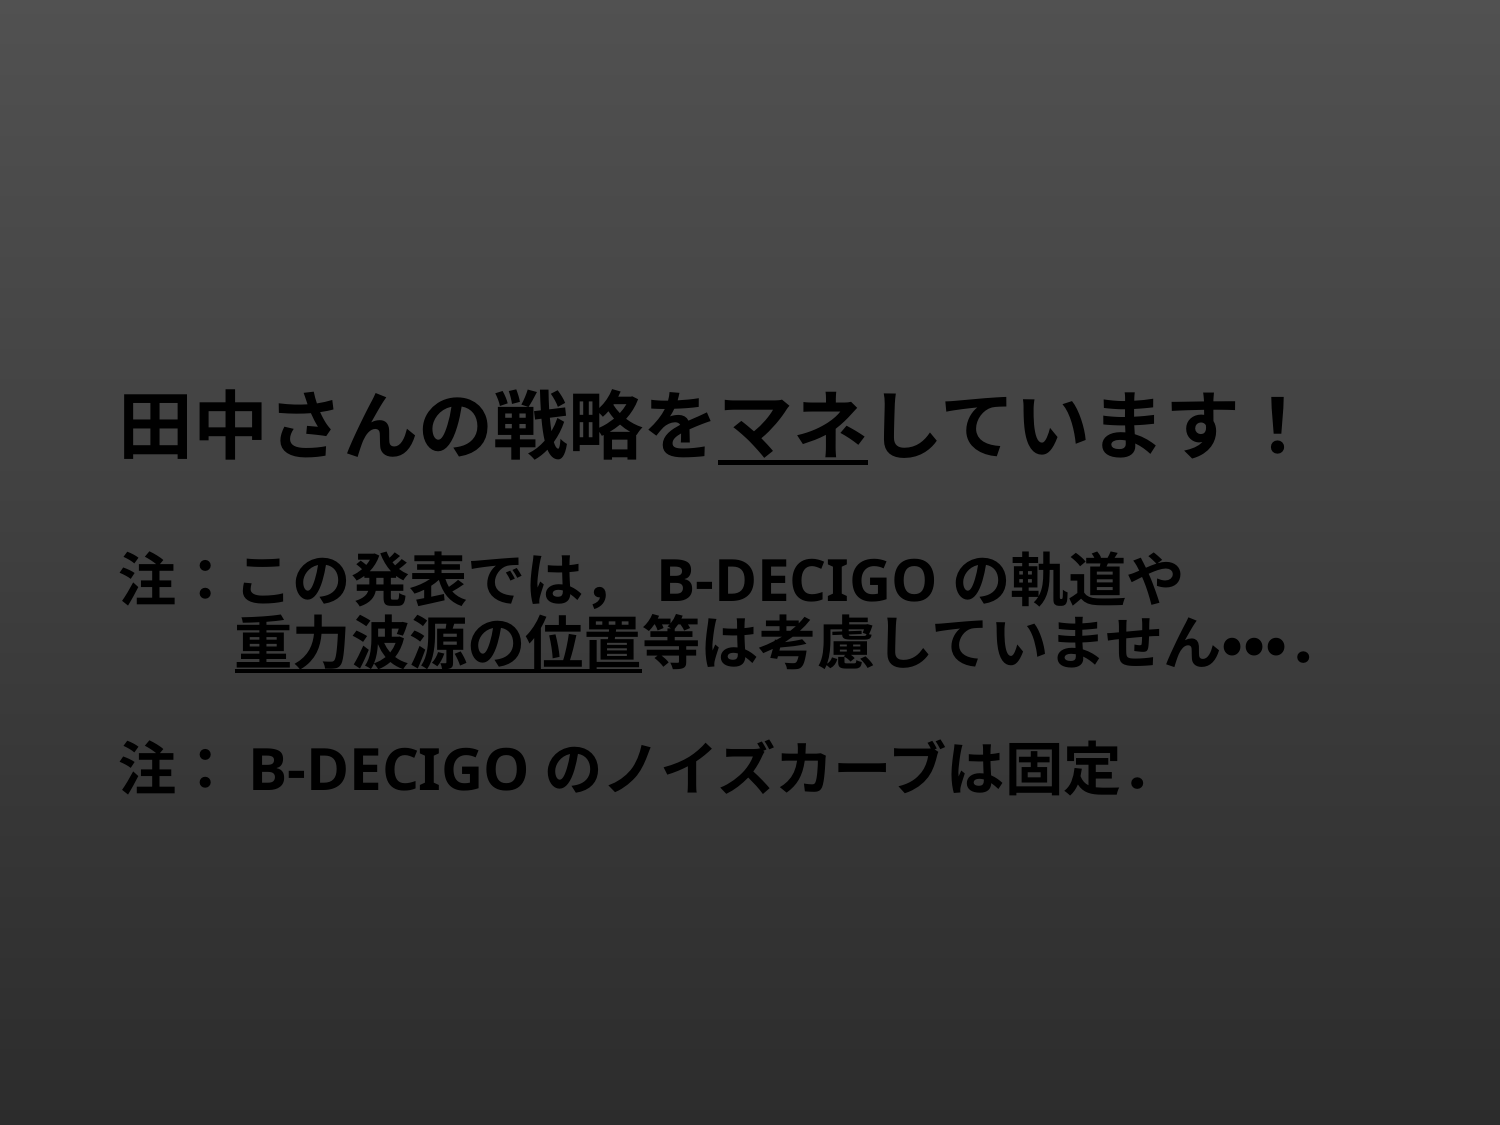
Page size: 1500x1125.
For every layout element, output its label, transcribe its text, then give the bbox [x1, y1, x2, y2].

title 田中さんの戦略をマネしています！ 注：この発表では，B-DECIGOの軌道や 重力波源の位置等は考慮していません・・・． 注：B-DECIGOのノイズカーブは固定． [103, 378, 1397, 814]
